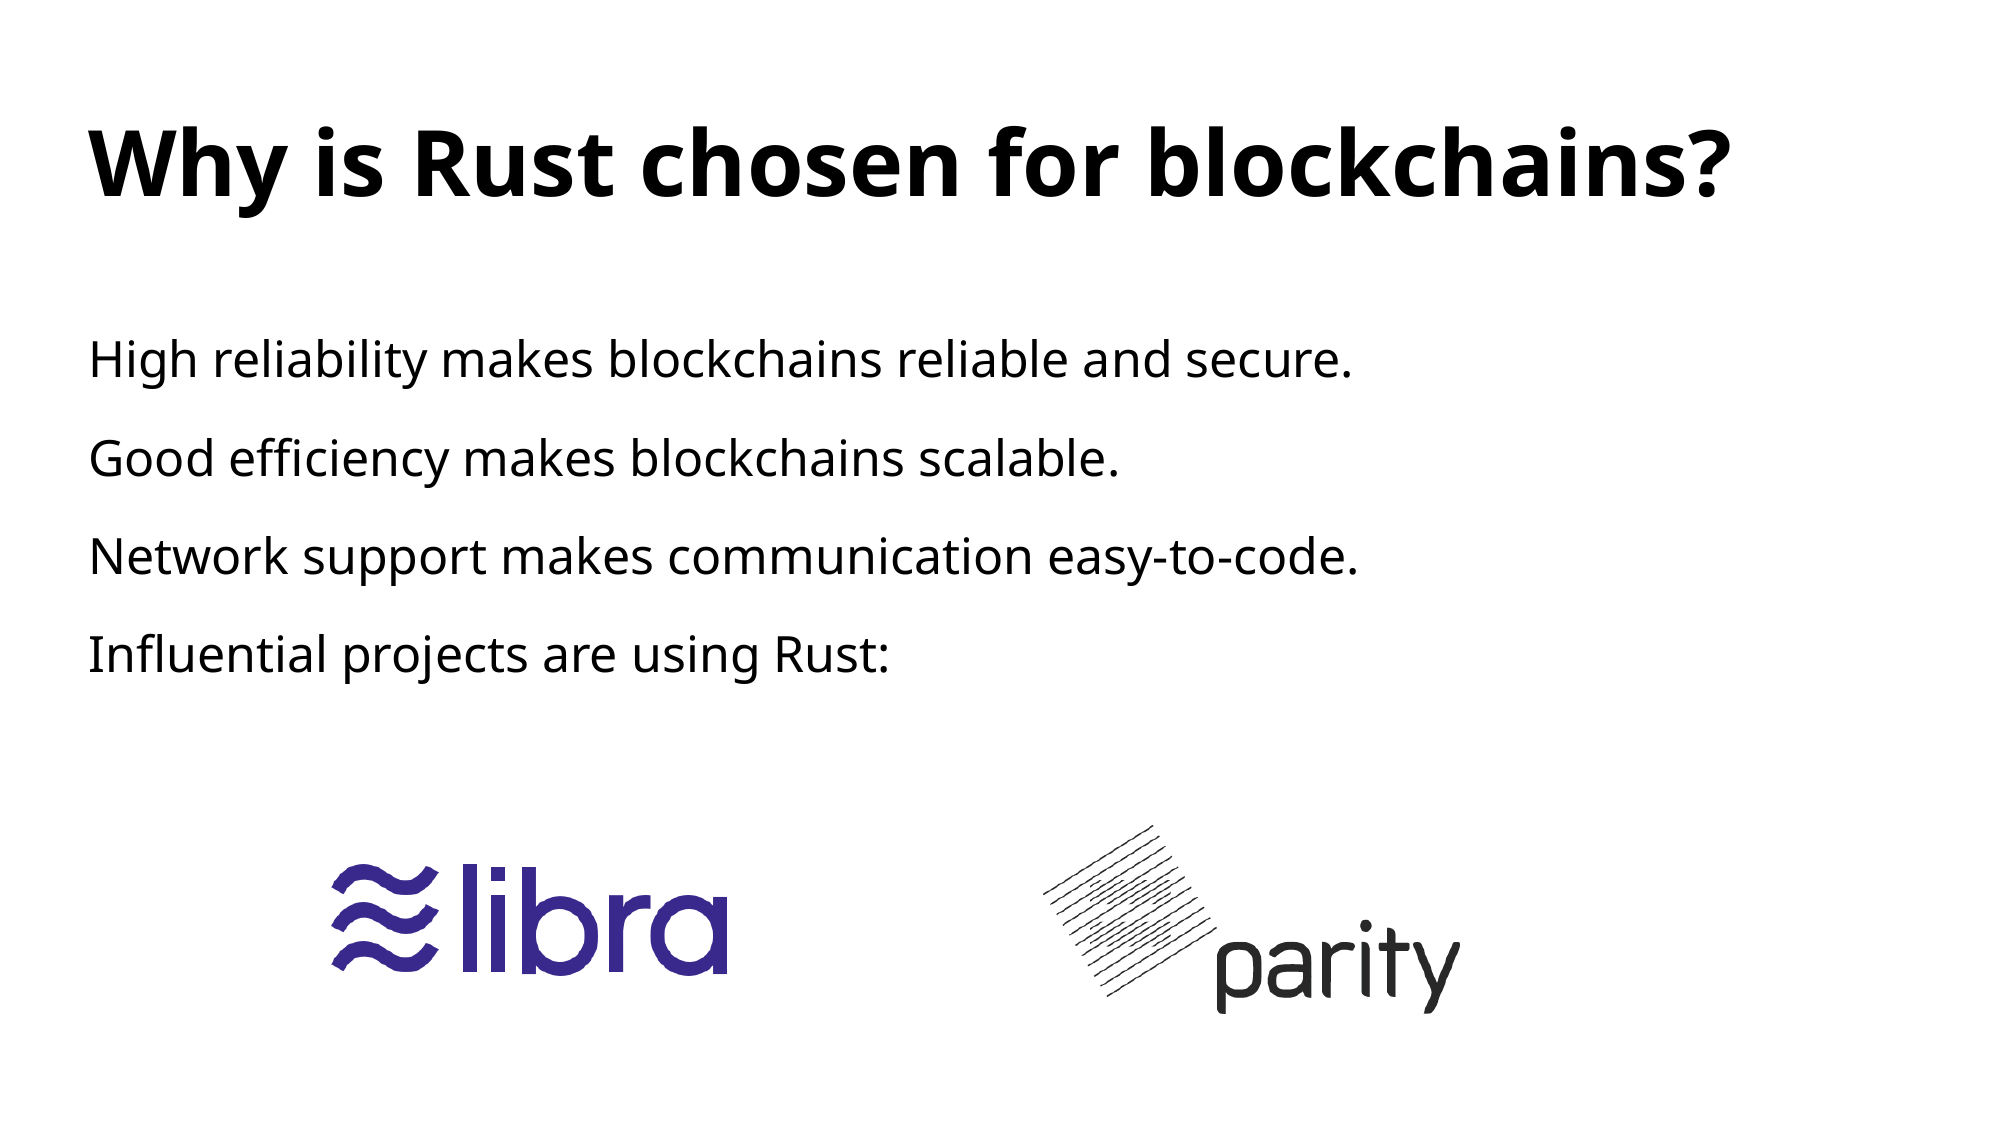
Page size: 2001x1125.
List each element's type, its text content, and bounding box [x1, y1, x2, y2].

title Why is Rust chosen for blockchains? [68, 97, 1932, 223]
picture [320, 839, 737, 1000]
picture [1043, 825, 1460, 1014]
list High reliability makes blockchains reliable and secure. Good efficiency makes blockchains scalable. Network support makes communication easy-to-code. Influential projects are using Rust: [68, 314, 1932, 1062]
